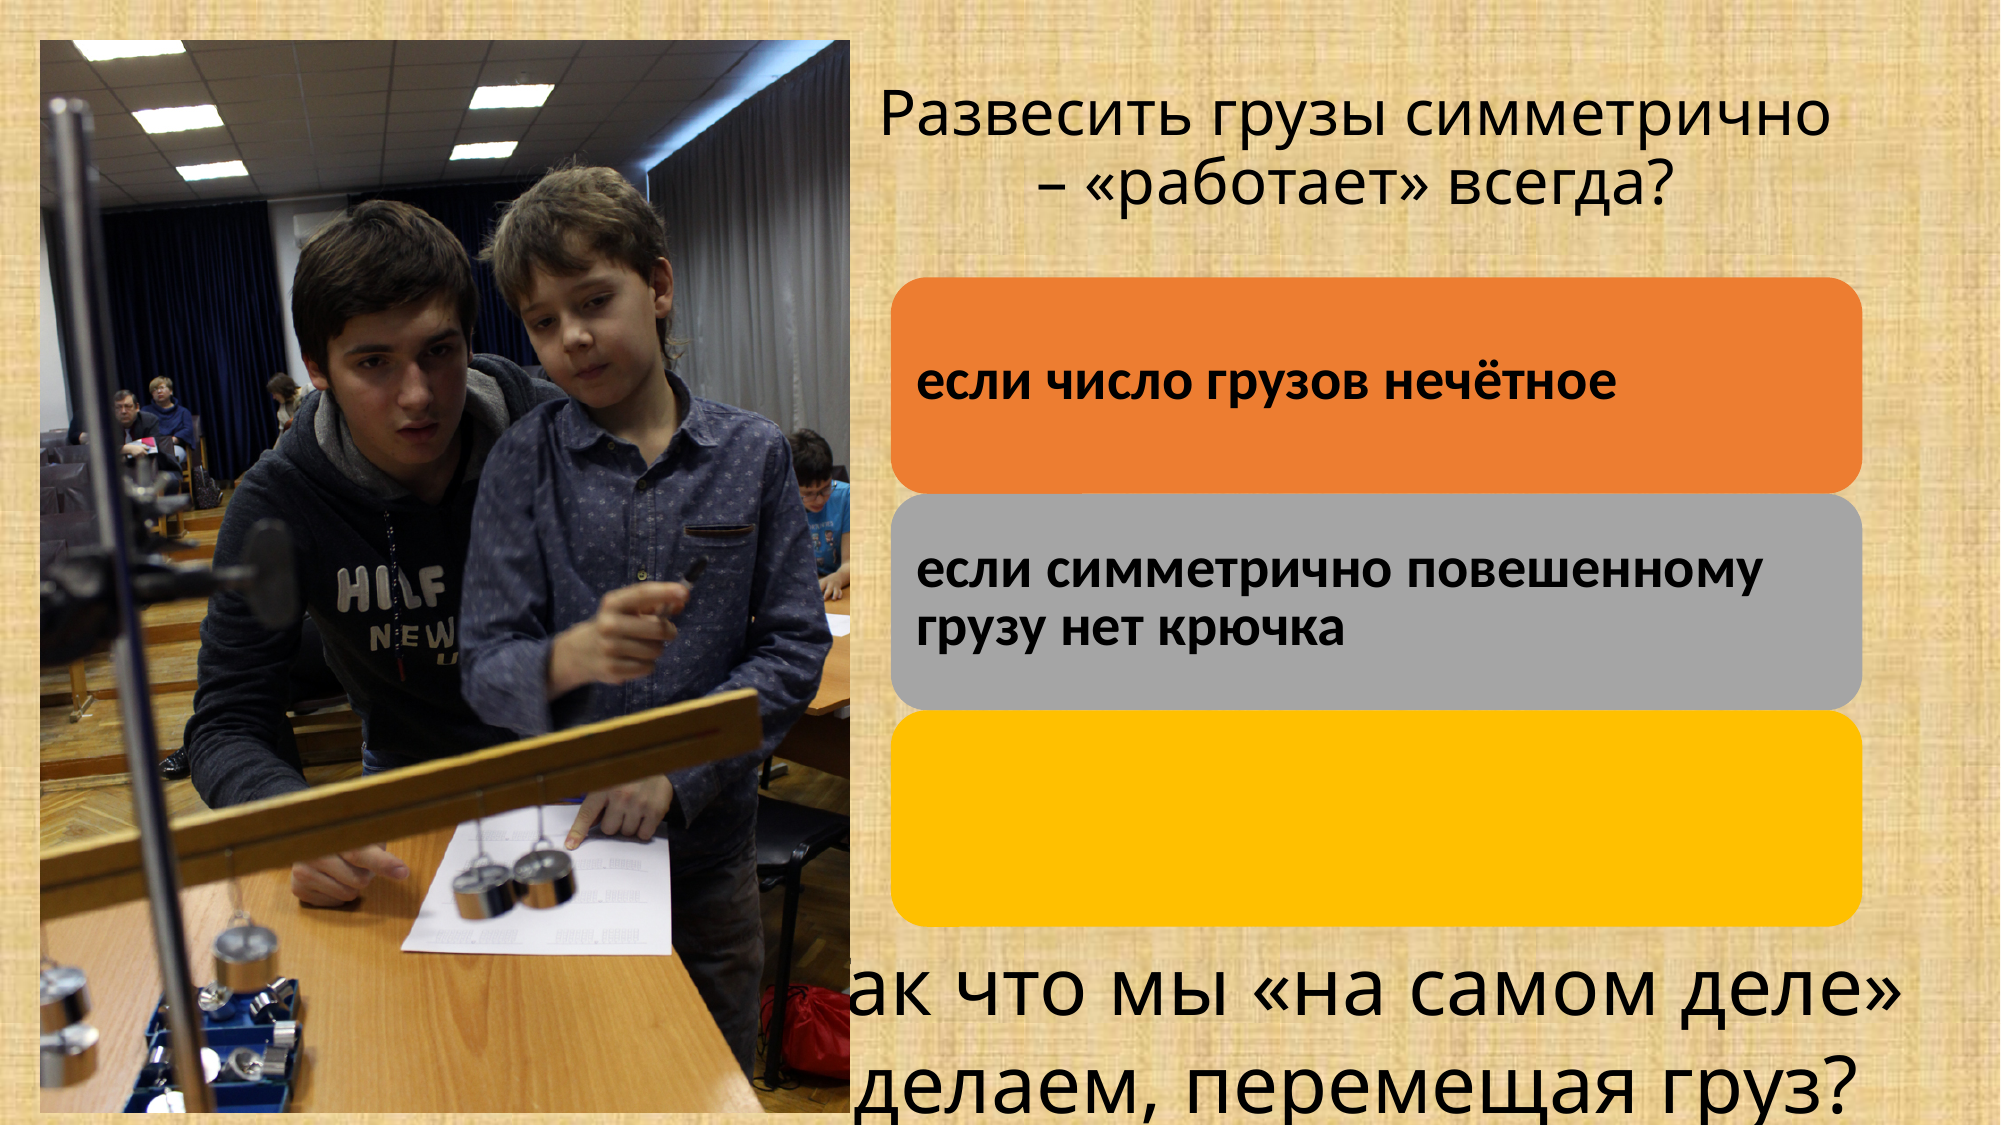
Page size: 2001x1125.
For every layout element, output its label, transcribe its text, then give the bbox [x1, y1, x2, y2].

text_box Так что мы «на самом деле» делаем, перемещая груз? [790, 926, 1922, 1125]
title Развесить грузы симметрично – «работает» всегда? [850, 40, 1863, 259]
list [890, 277, 1863, 927]
picture [0, 0, 2001, 1125]
